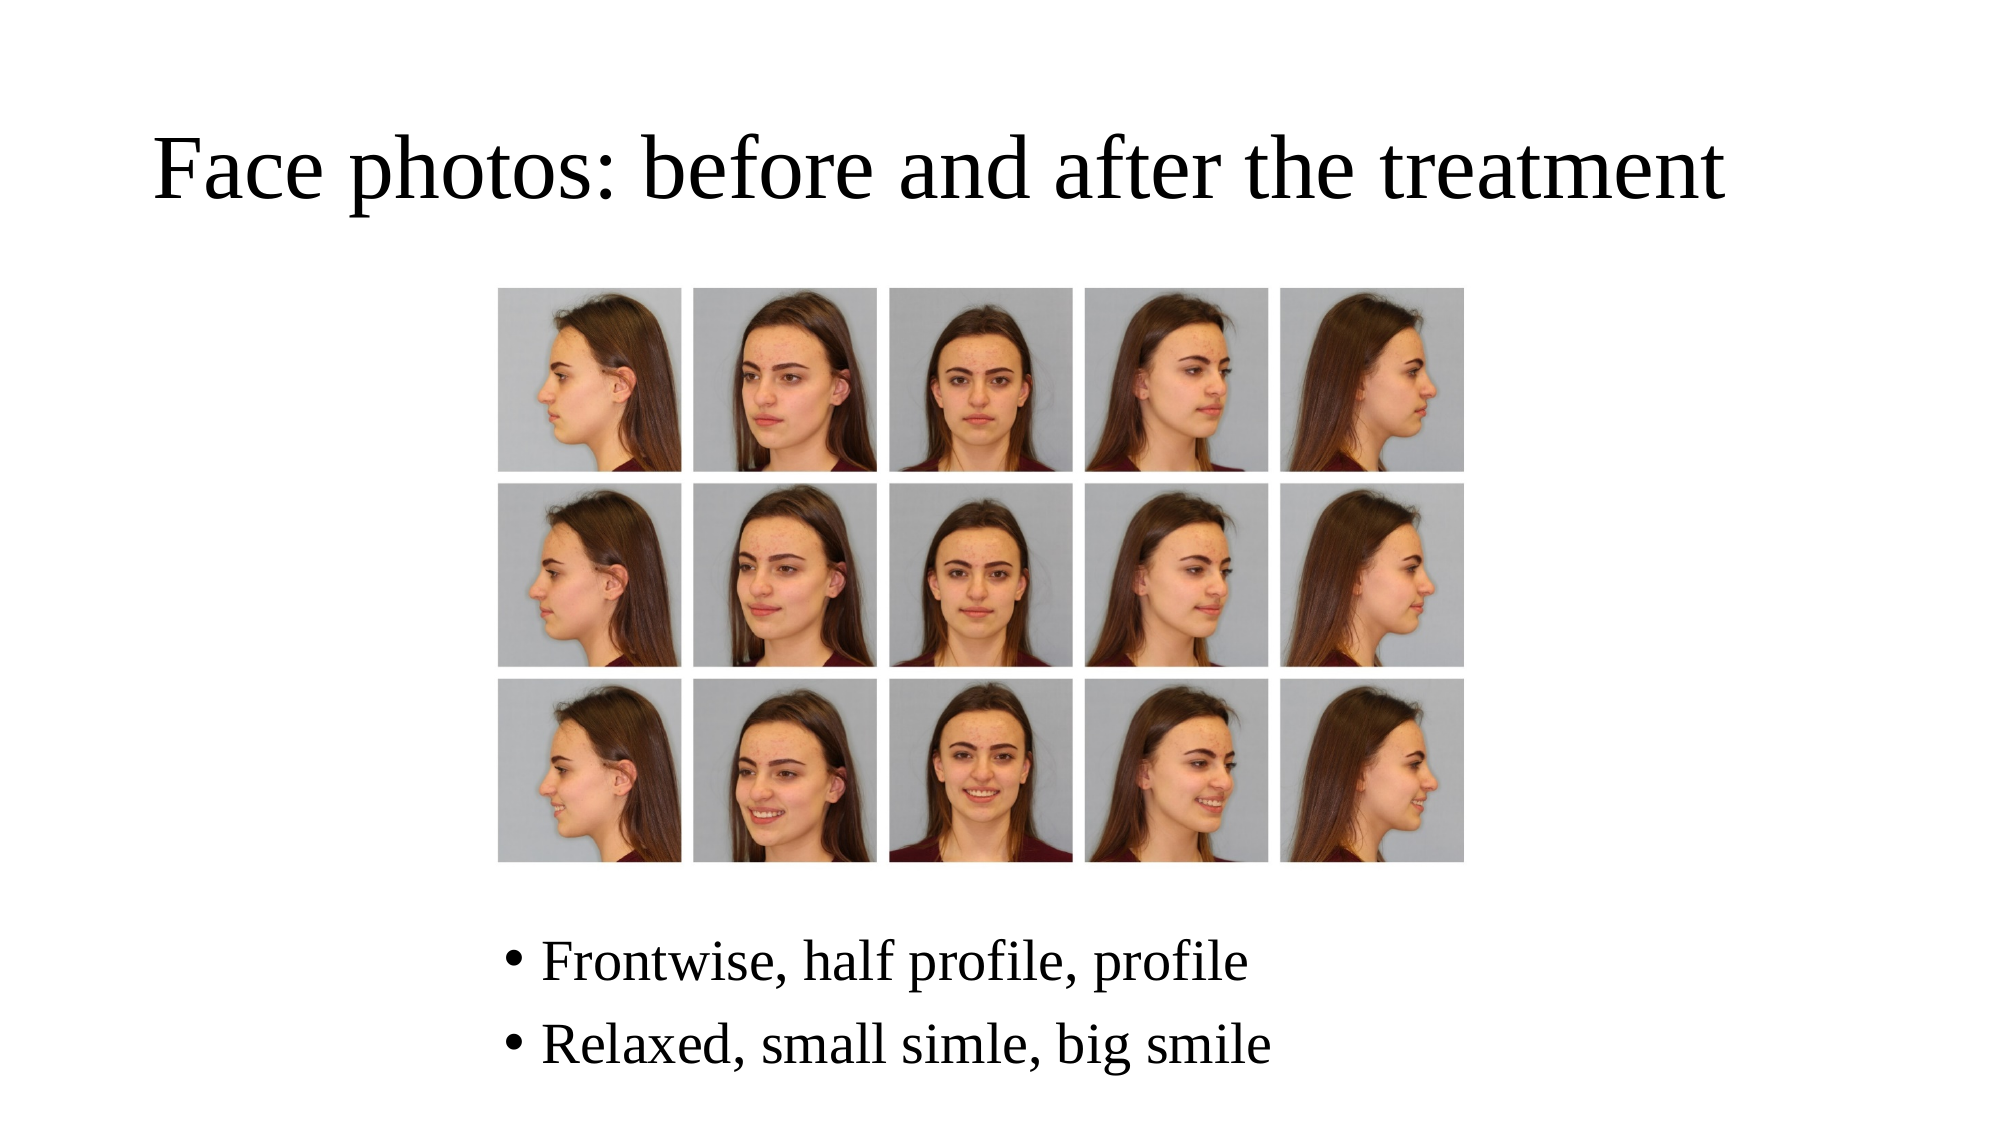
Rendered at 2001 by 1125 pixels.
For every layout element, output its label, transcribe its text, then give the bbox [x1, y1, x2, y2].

title Face photos: before and after the treatment [137, 59, 1863, 278]
picture [488, 277, 1477, 871]
list Frontwise, half profile, profile Relaxed, small simle, big smile [488, 922, 1718, 1125]
